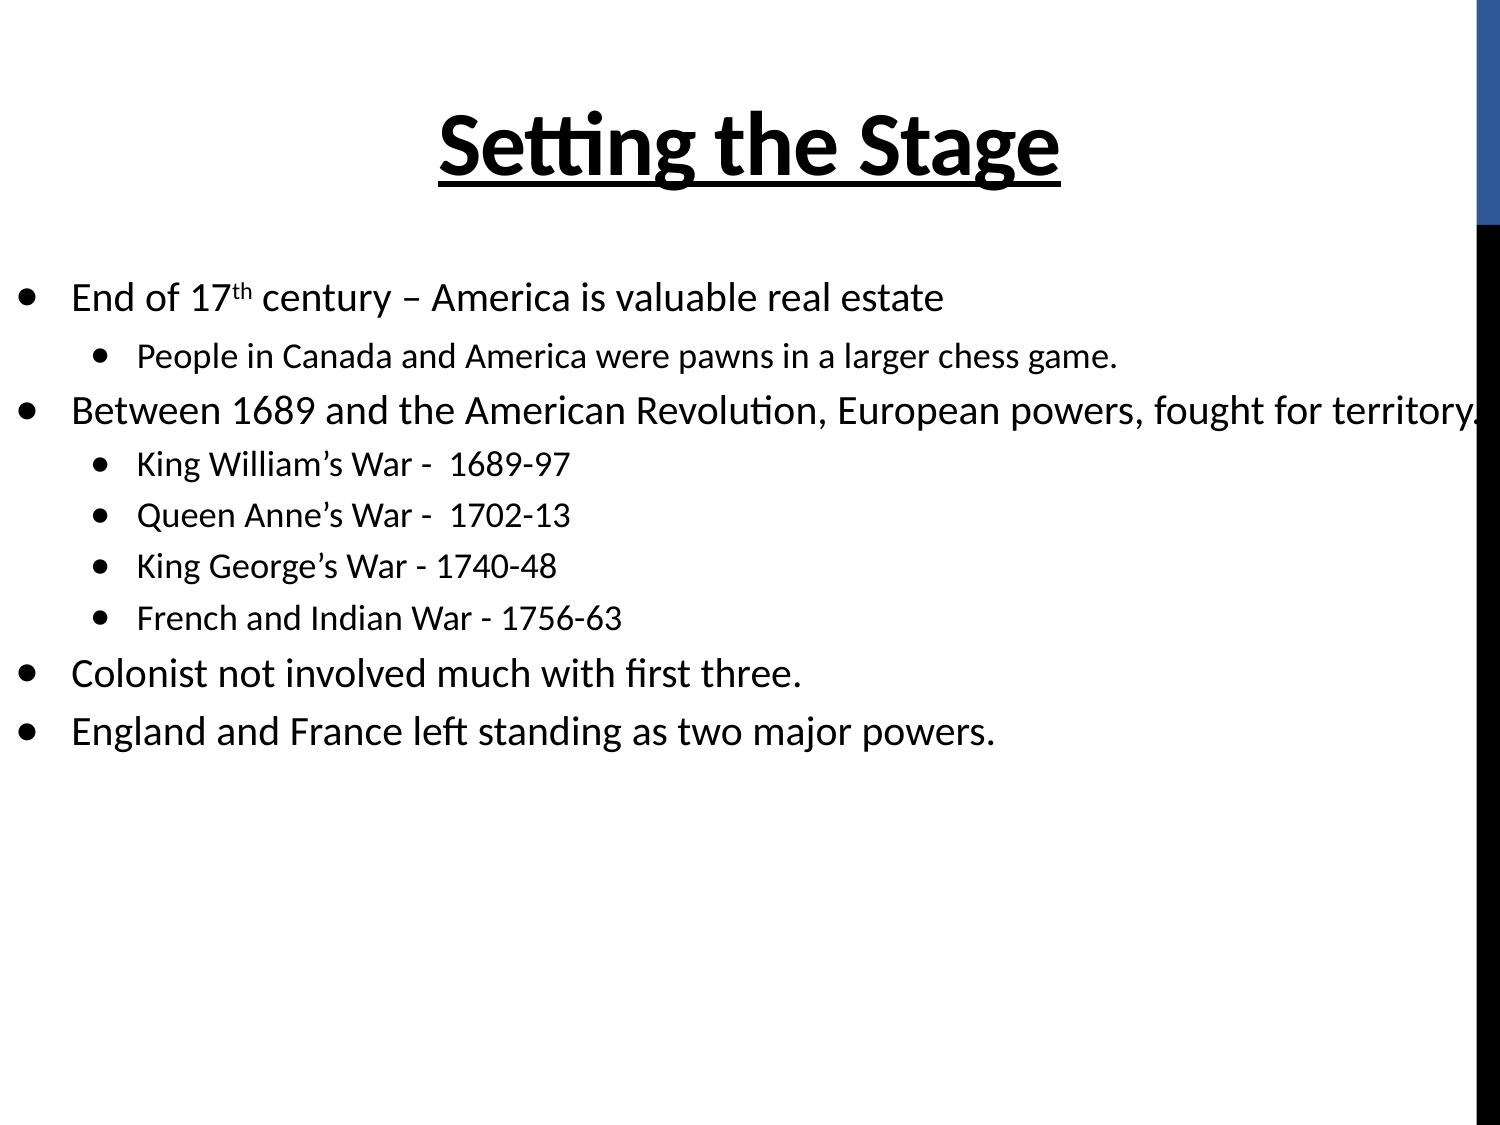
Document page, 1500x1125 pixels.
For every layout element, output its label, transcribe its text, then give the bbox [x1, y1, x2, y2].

list End of 17th century – America is valuable real estate People in Canada and America were pawns in a larger chess game. Between 1689 and the American Revolution, European powers, fought for territory. King William’s War - 1689-97 Queen Anne’s War - 1702-13 King George’s War - 1740-48 French and Indian War - 1756-63 Colonist not involved much with first three. England and France left standing as two major powers. [0, 262, 1500, 725]
title Setting the Stage [75, 45, 1425, 233]
